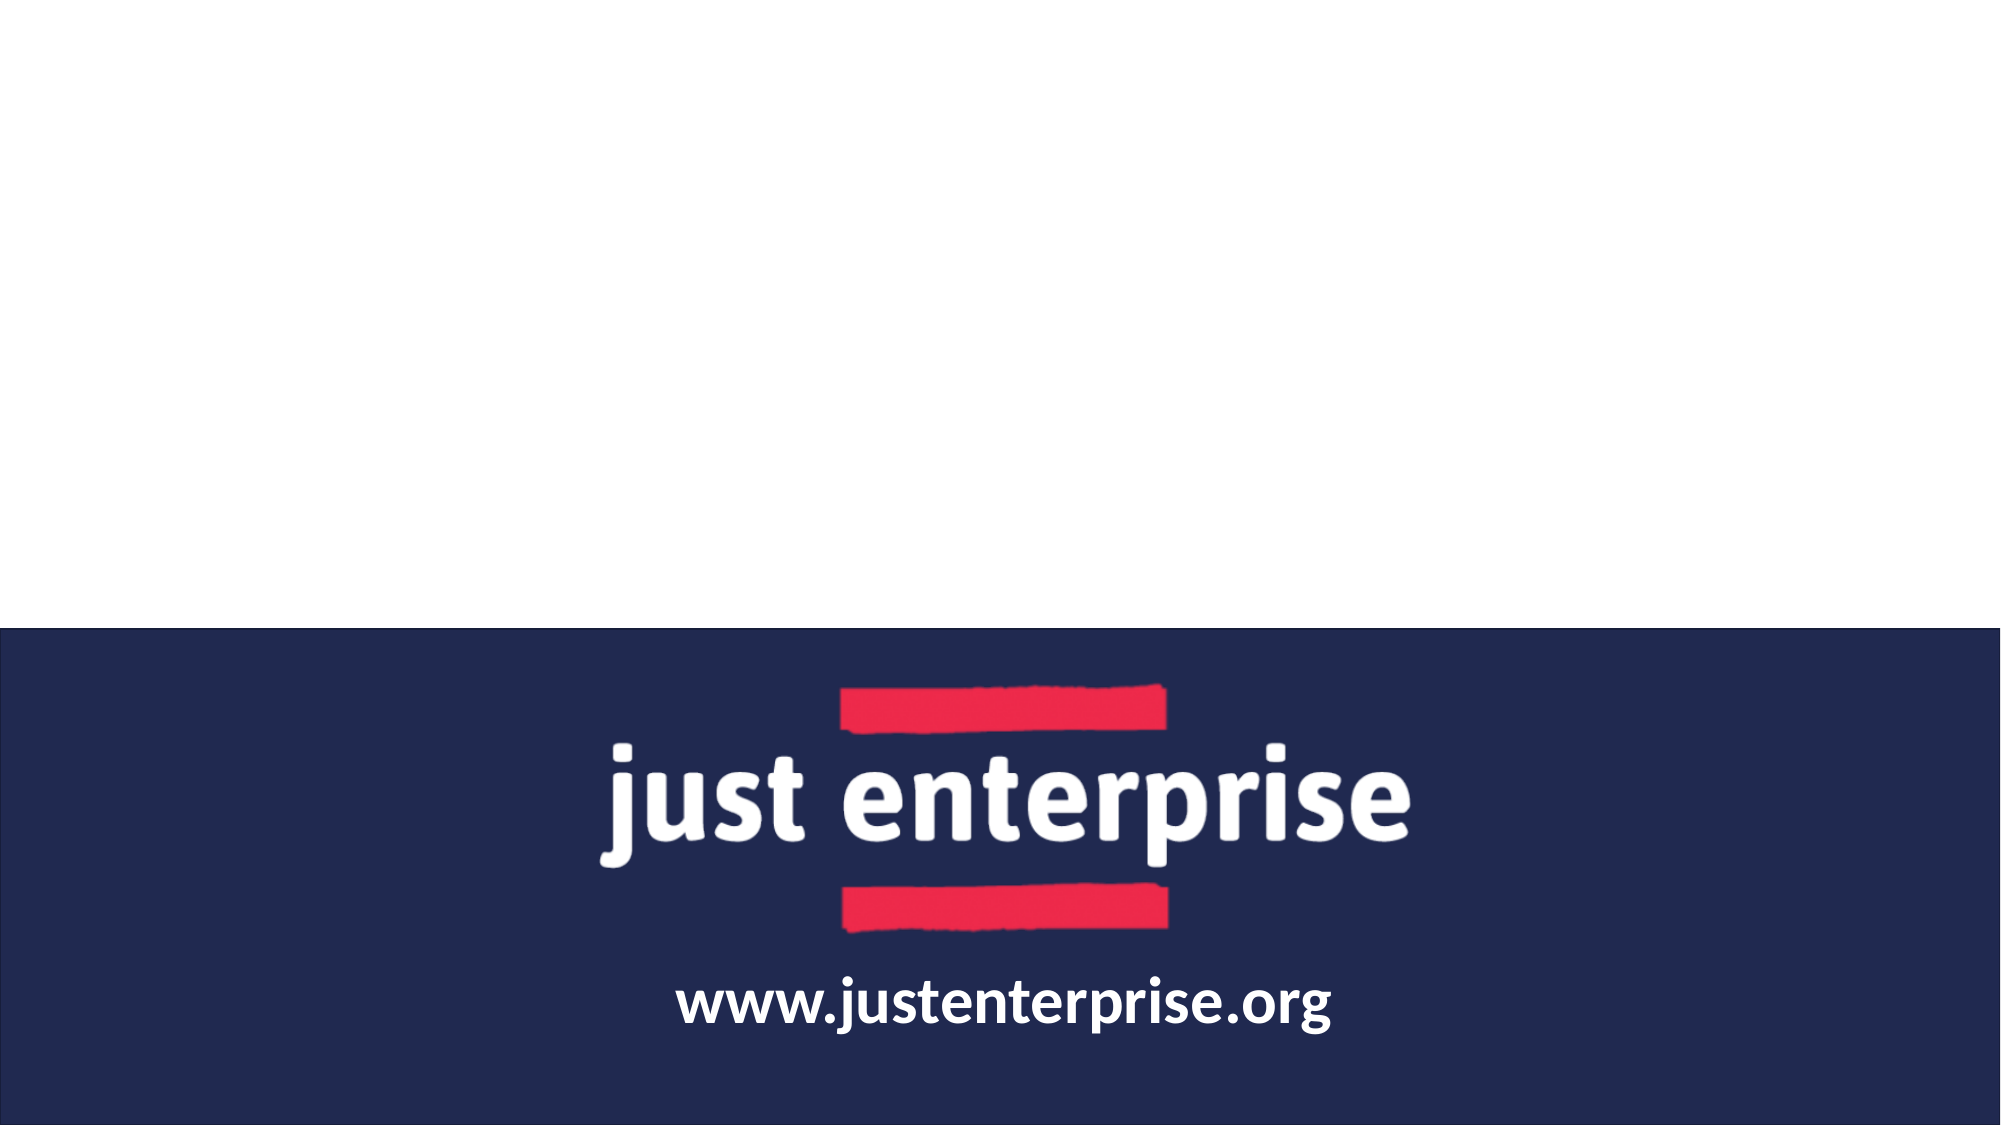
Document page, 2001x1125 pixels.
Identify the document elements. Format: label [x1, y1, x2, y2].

picture [496, 638, 1513, 978]
